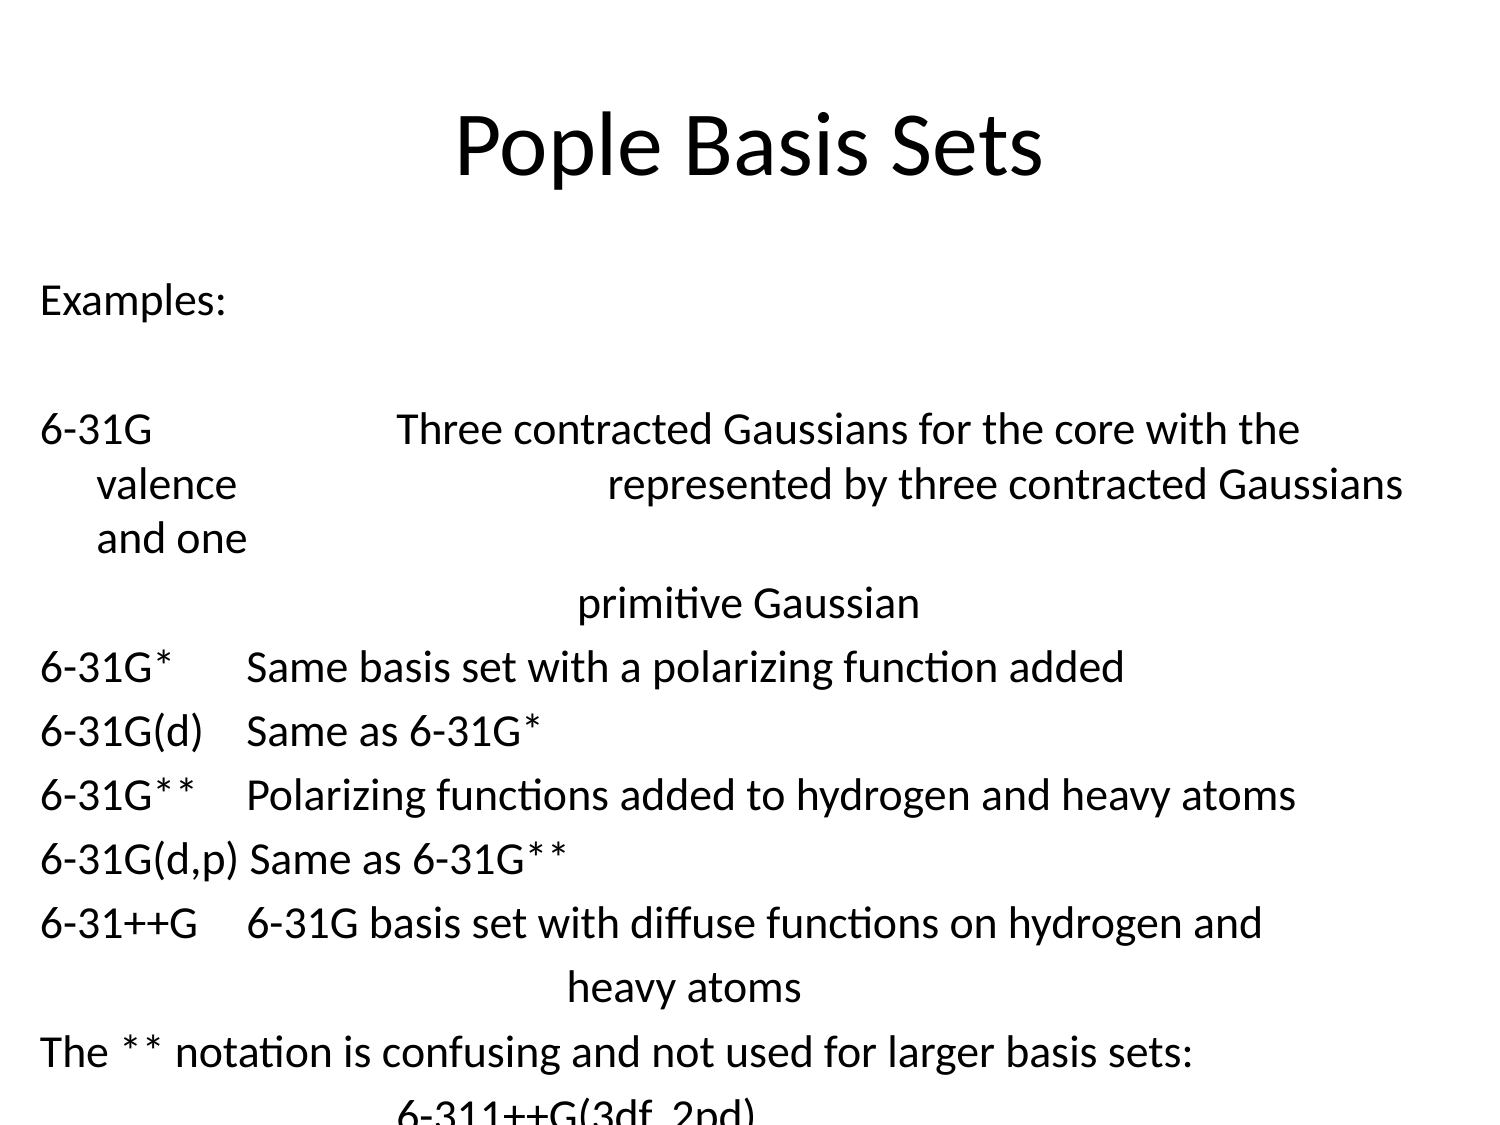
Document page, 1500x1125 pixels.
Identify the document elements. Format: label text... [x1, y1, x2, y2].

list Examples: 6-31G Three contracted Gaussians for the core with the valence represented by three contracted Gaussians and one primitive Gaussian 6-31G* Same basis set with a polarizing function added 6-31G(d) Same as 6-31G* 6-31G** Polarizing functions added to hydrogen and heavy atoms 6-31G(d,p) Same as 6-31G** 6-31++G 6-31G basis set with diffuse functions on hydrogen and heavy atoms The ** notation is confusing and not used for larger basis sets: 6-311++G(3df, 2pd) [24, 262, 1463, 1125]
title Pople Basis Sets [75, 45, 1425, 233]
